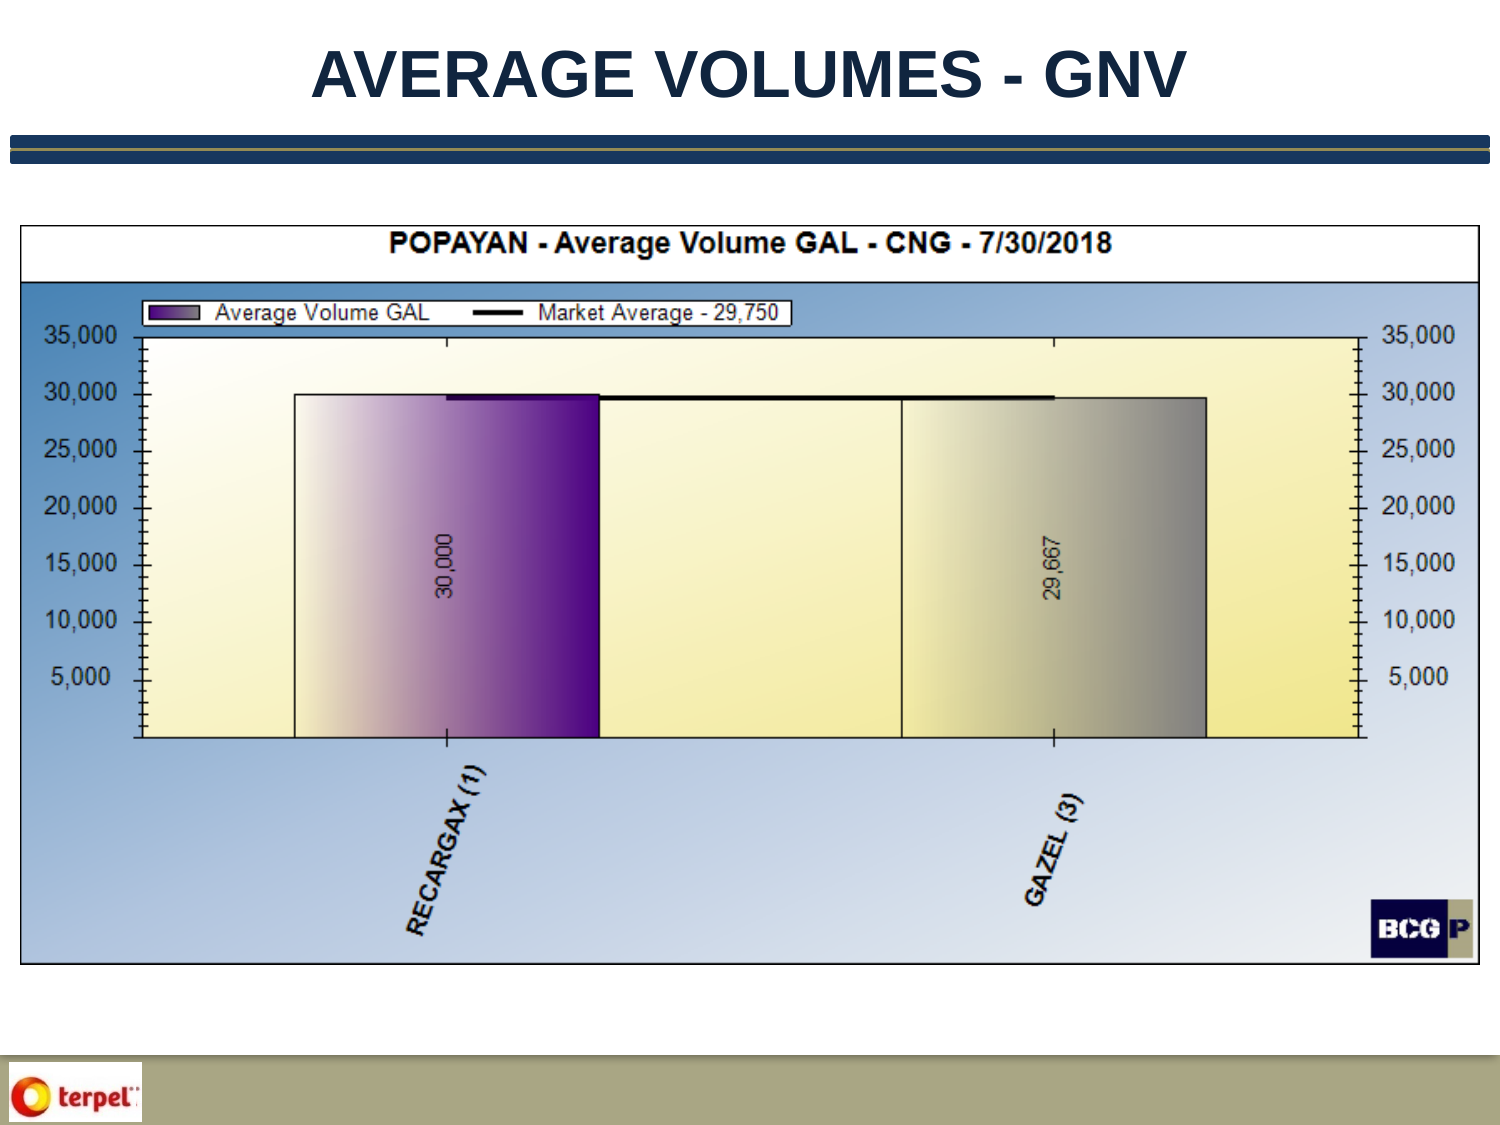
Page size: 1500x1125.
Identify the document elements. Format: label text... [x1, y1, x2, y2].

title AVERAGE VOLUMES - GNV [12, 12, 1487, 130]
picture [9, 1062, 142, 1122]
picture [20, 225, 1480, 965]
